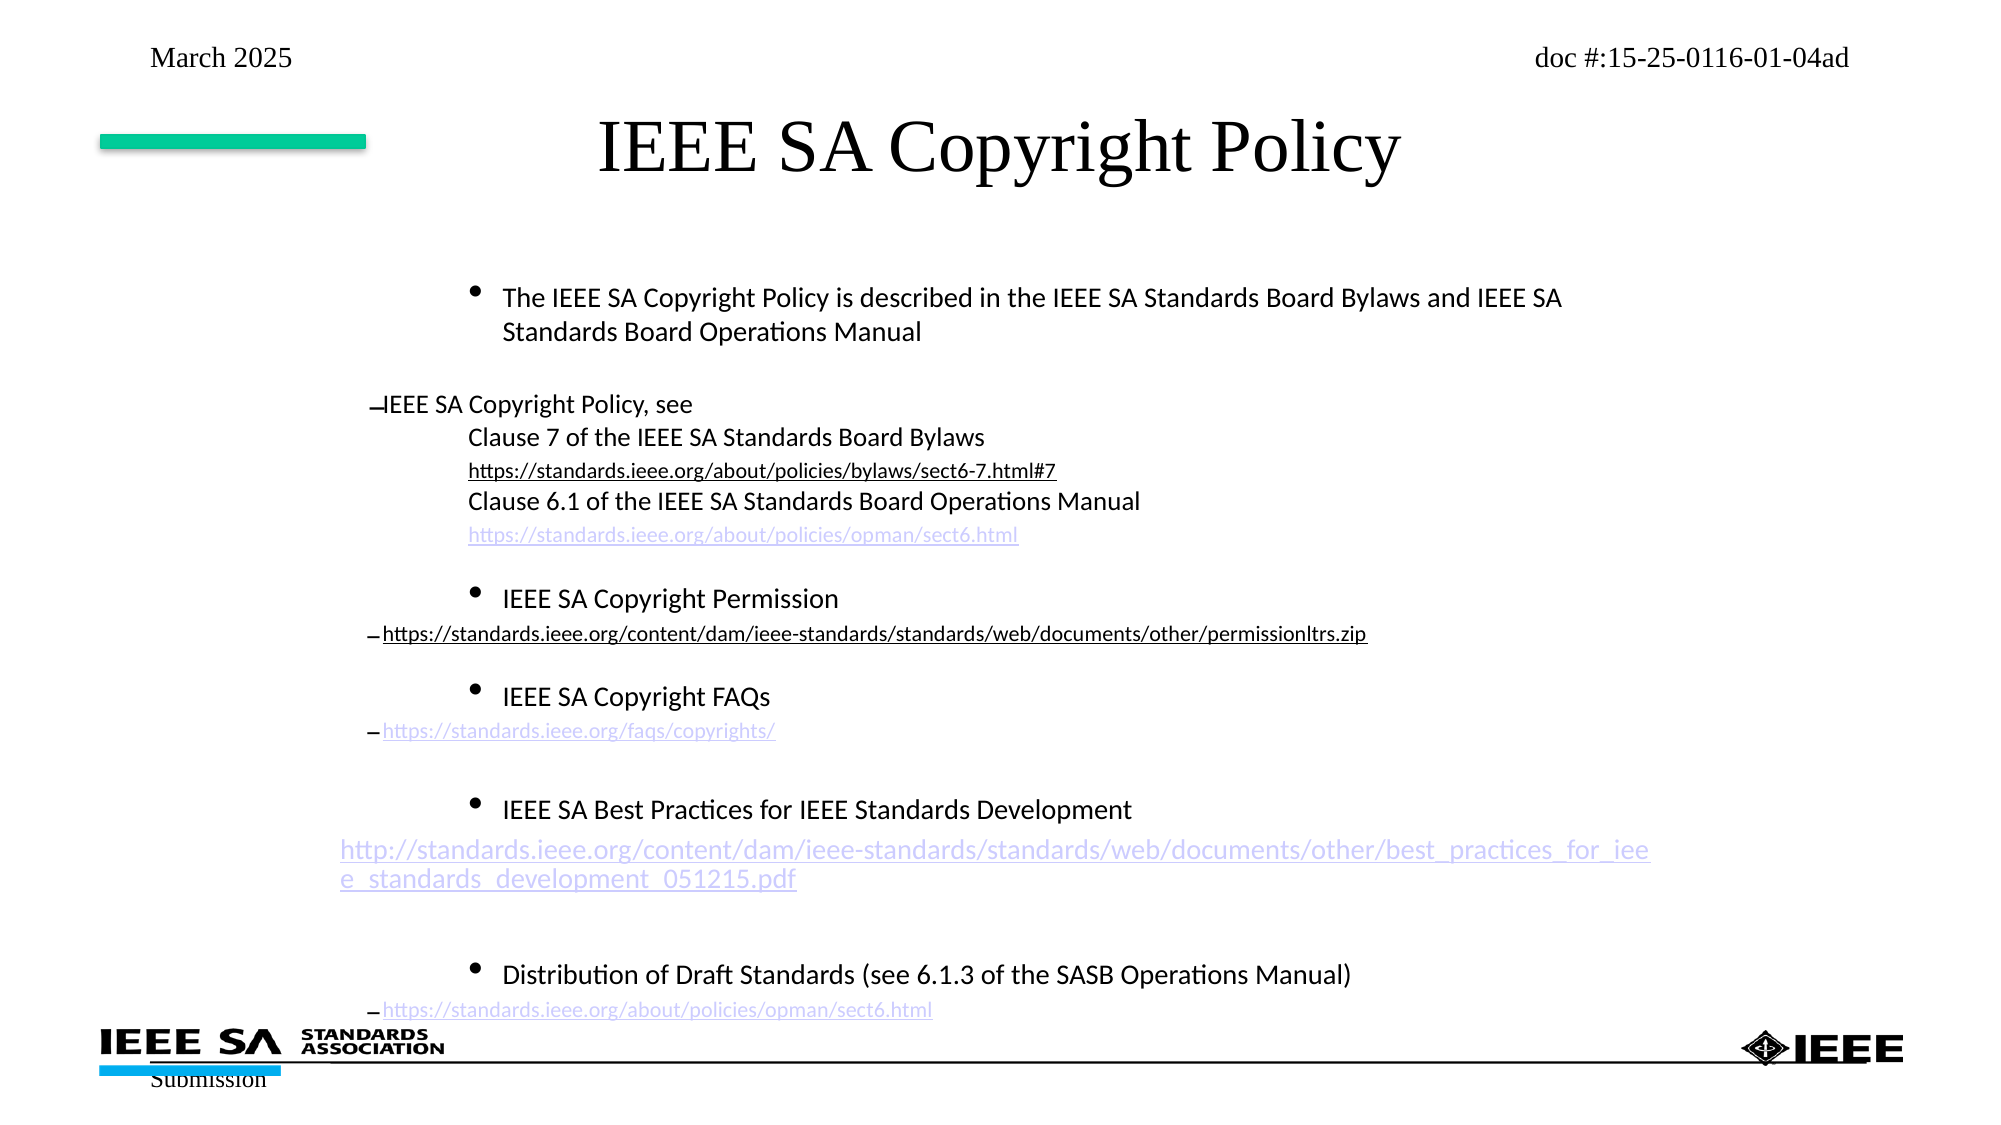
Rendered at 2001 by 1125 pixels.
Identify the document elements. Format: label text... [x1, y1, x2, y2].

slide_number 13 [1576, 1012, 1676, 1074]
picture [99, 1028, 444, 1076]
list The IEEE SA Copyright Policy is described in the IEEE SA Standards Board Bylaws and IEEE SA Standards Board Operations Manual IEEE SA Copyright Policy, see Clause 7 of the IEEE SA Standards Board Bylaws https://standards.ieee.org/about/policies/bylaws/sect6-7.html#7 Clause 6.1 of the IEEE SA Standards Board Operations Manual https://standards.ieee.org/about/policies/opman/sect6.html IEEE SA Copyright Permission https://standards.ieee.org/content/dam/ieee-standards/standards/web/documents/other/permissionltrs.zip IEEE SA Copyright FAQs https://standards.ieee.org/faqs/copyrights/ IEEE SA Best Practices for IEEE Standards Development http://standards.ieee.org/content/dam/ieee-standards/standards/web/documents/other/best_practices_for_ieee_standards_development_051215.pdf Distribution of Draft Standards (see 6.1.3 of the SASB Operations Manual) https://standards.ieee.org/about/policies/opman/sect6.html [324, 271, 1675, 1014]
picture [1741, 1030, 1903, 1066]
title IEEE SA Copyright Policy [324, 74, 1675, 210]
